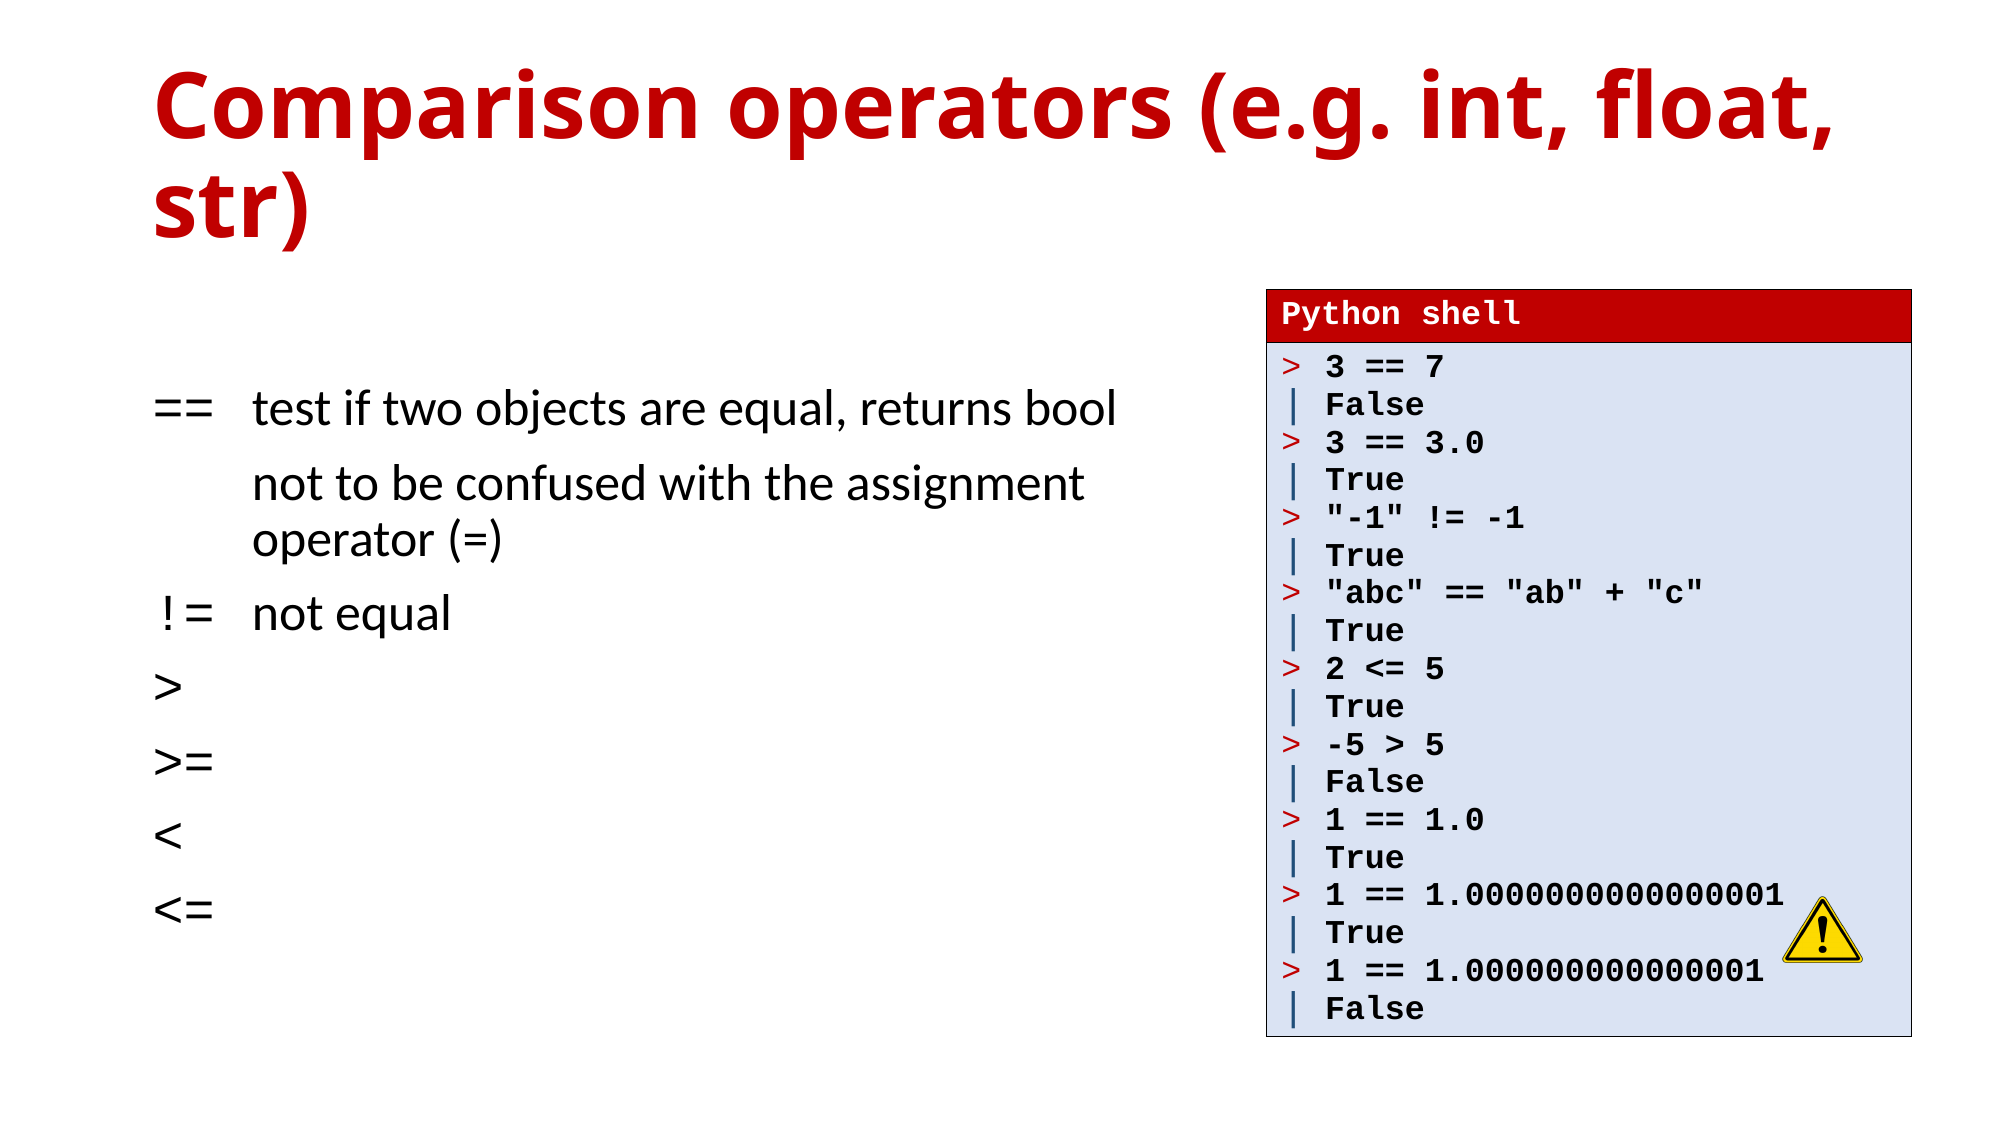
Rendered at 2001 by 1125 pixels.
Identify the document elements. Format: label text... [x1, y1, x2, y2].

table_header Python shell [1267, 290, 1911, 342]
picture [1782, 896, 1863, 963]
title Comparison operators (e.g. int, float, str) [137, 49, 1863, 268]
table_cell 3 == 7 False 3 == 3.0 True "-1" != -1 True "abc" == "ab" + "c" True 2 <= 5 True -5 > 5 False 1 == 1.0 True 1 == 1.0000000000000001 True 1 == 1.000000000000001 False [1267, 343, 1911, 1036]
list == test if two objects are equal, returns bool not to be confused with the assignment operator (=) != not equal > >= < <= [137, 373, 1247, 949]
